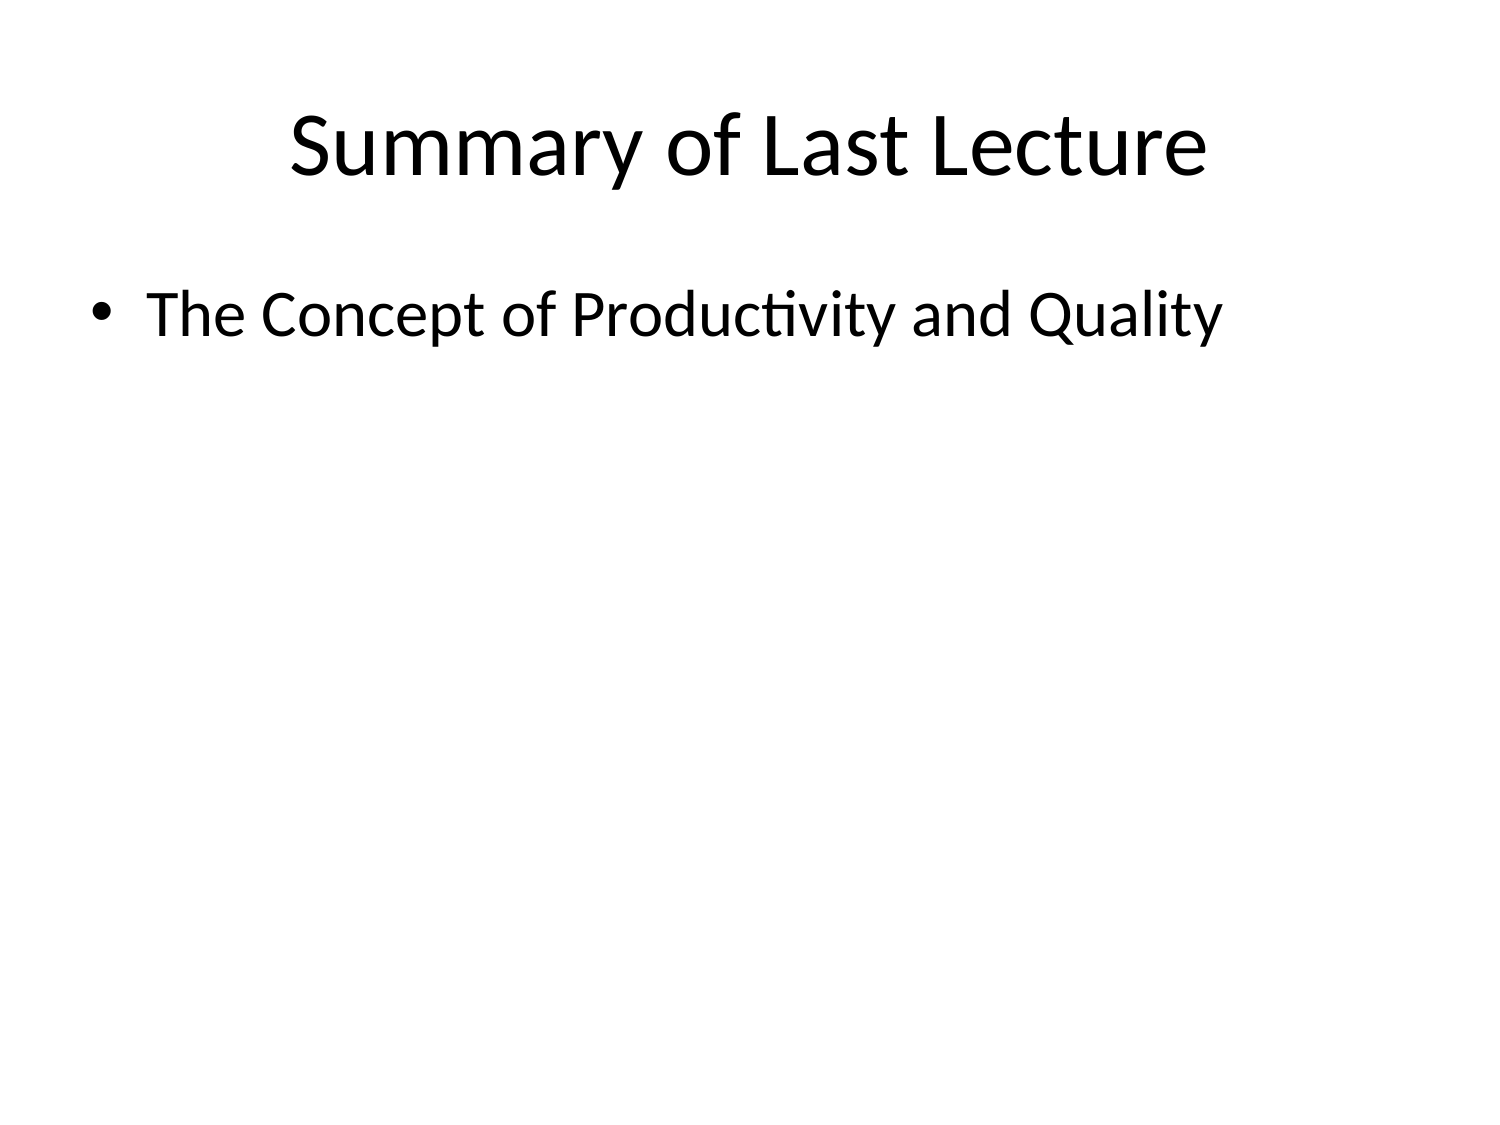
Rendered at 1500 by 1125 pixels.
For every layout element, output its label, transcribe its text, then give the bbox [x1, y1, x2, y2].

title Summary of Last Lecture [75, 45, 1425, 233]
list The Concept of Productivity and Quality [75, 262, 1425, 1005]
